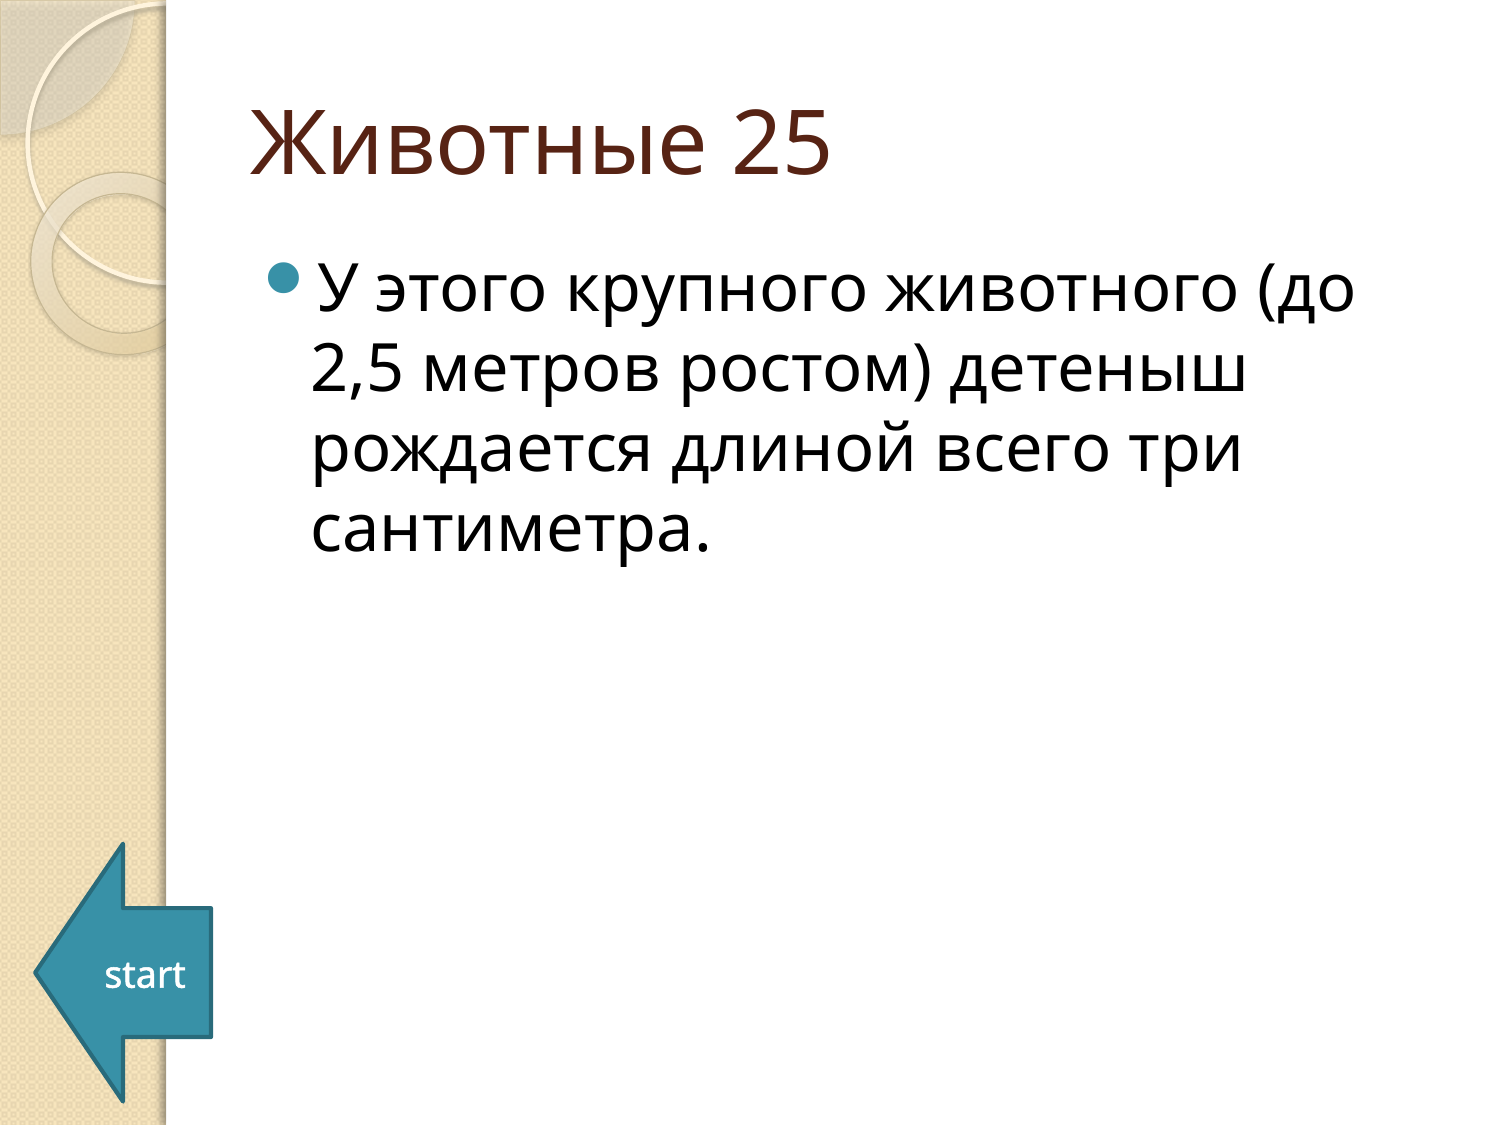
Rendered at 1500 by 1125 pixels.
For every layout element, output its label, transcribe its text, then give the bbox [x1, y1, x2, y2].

text_box start [33, 841, 214, 1104]
title Животные 25 [235, 45, 1466, 233]
list У этого крупного животного (до 2,5 метров ростом) детеныш рождается длиной всего три сантиметра. [235, 237, 1466, 1025]
